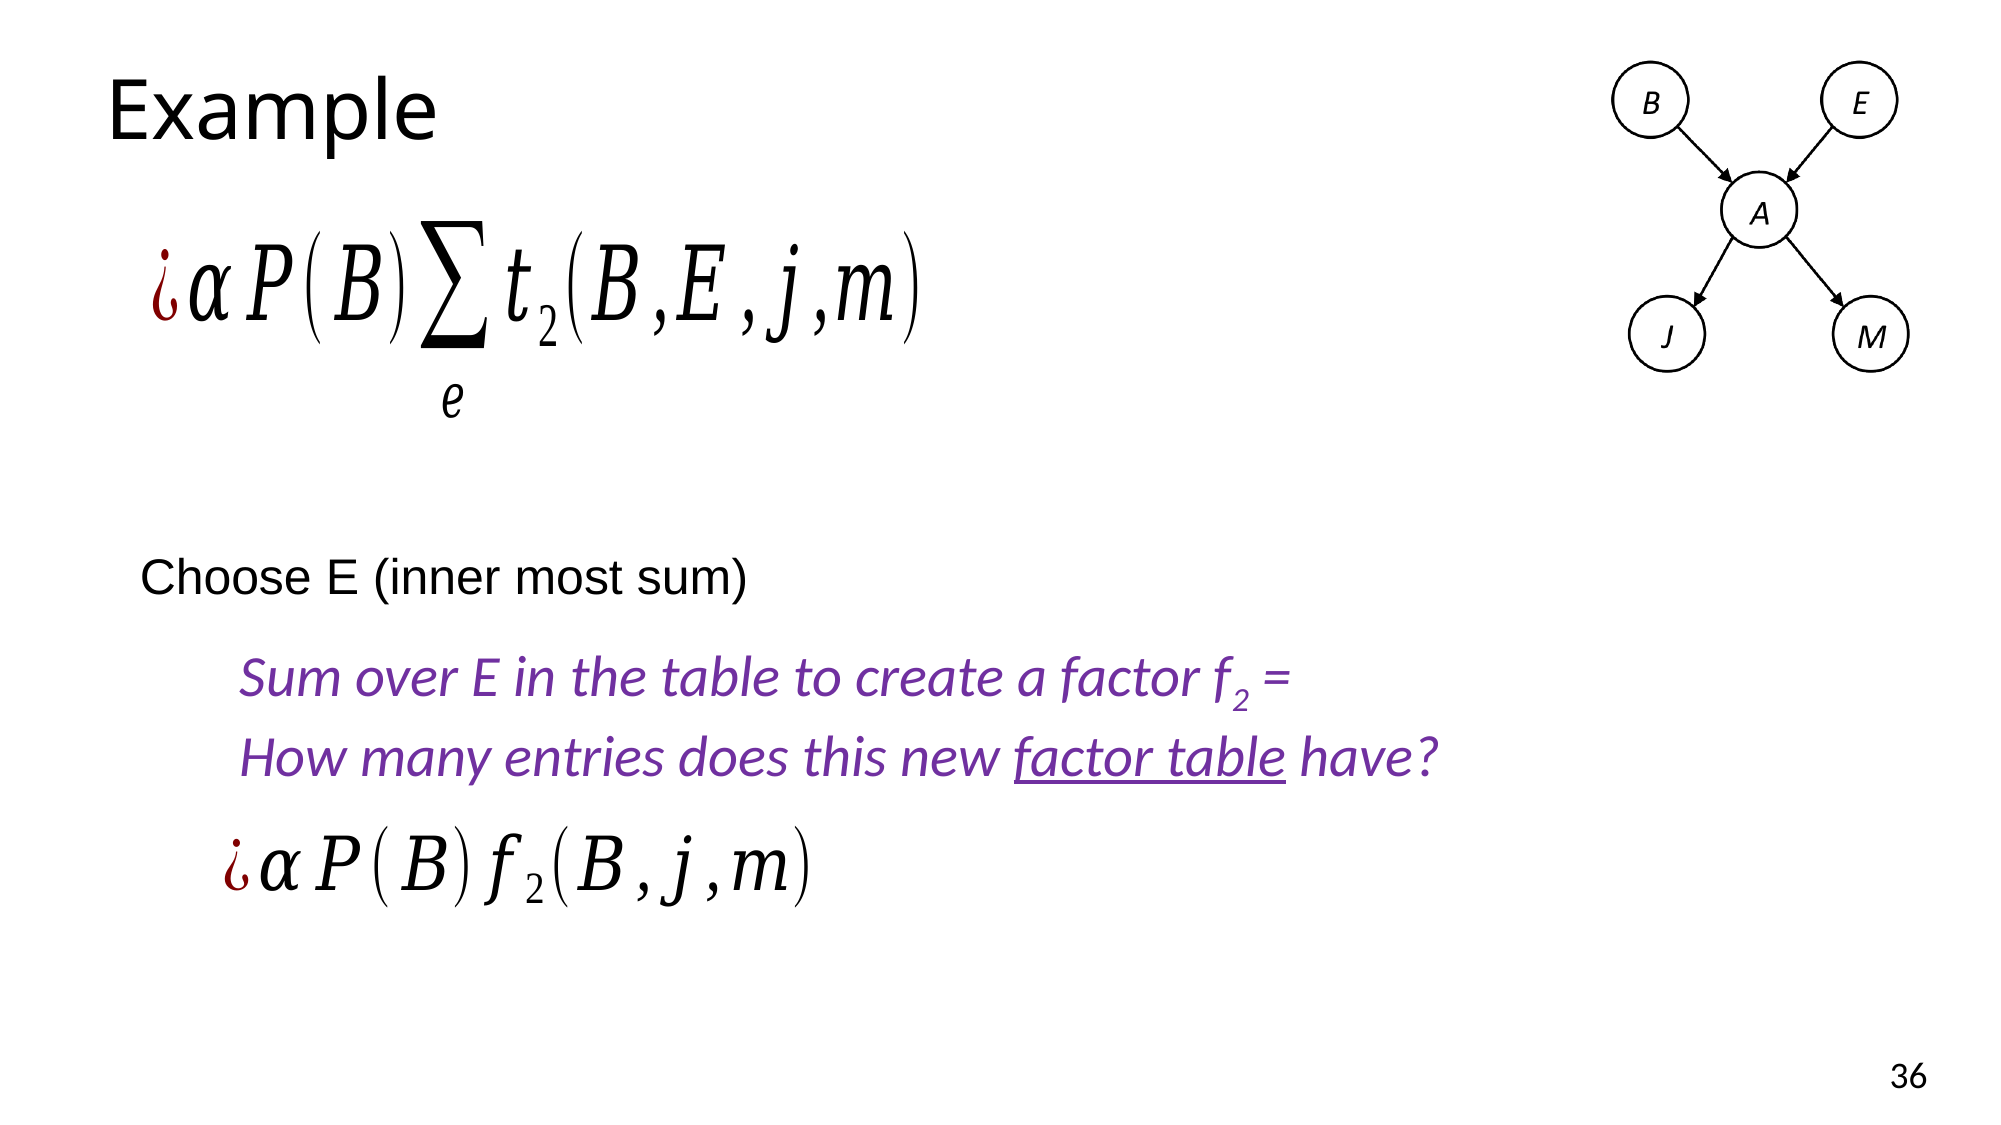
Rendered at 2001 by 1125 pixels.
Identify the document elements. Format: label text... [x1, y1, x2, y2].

slide_number 36 [1492, 1043, 1943, 1104]
picture [1611, 60, 1910, 373]
title Example [90, 60, 1611, 164]
text_box Choose E (inner most sum) [124, 537, 816, 613]
